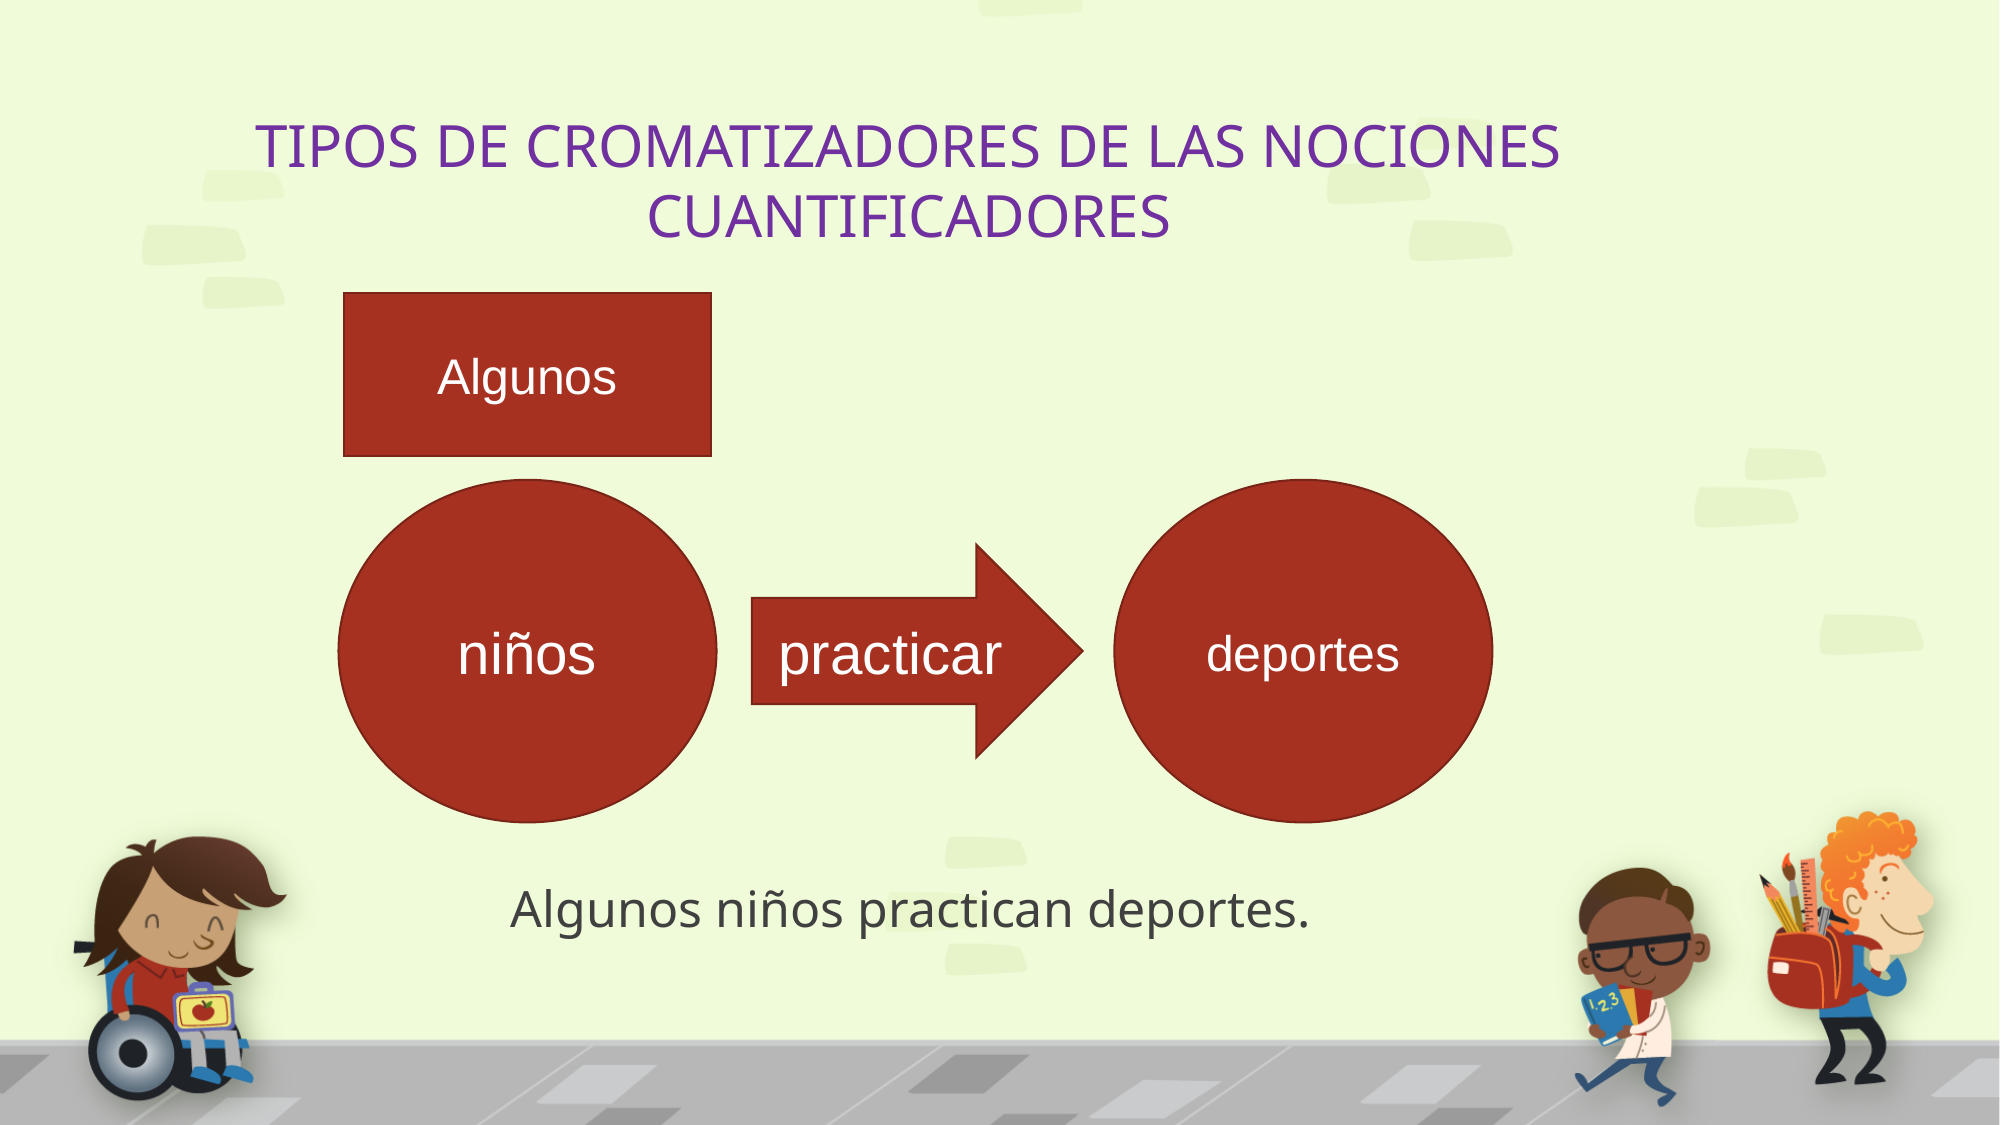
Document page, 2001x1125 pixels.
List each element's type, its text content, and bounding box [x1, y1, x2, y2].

text_box practicar [750, 542, 1085, 760]
text_box deportes [1113, 478, 1494, 824]
text_box Algunos [343, 292, 712, 457]
text_box niños [337, 478, 718, 824]
picture [0, 0, 2000, 1125]
text_box TIPOS DE CROMATIZADORES DE LAS NOCIONES CUANTIFICADORES [240, 101, 1593, 257]
text_box Algunos niños practican deportes. [397, 869, 1426, 945]
